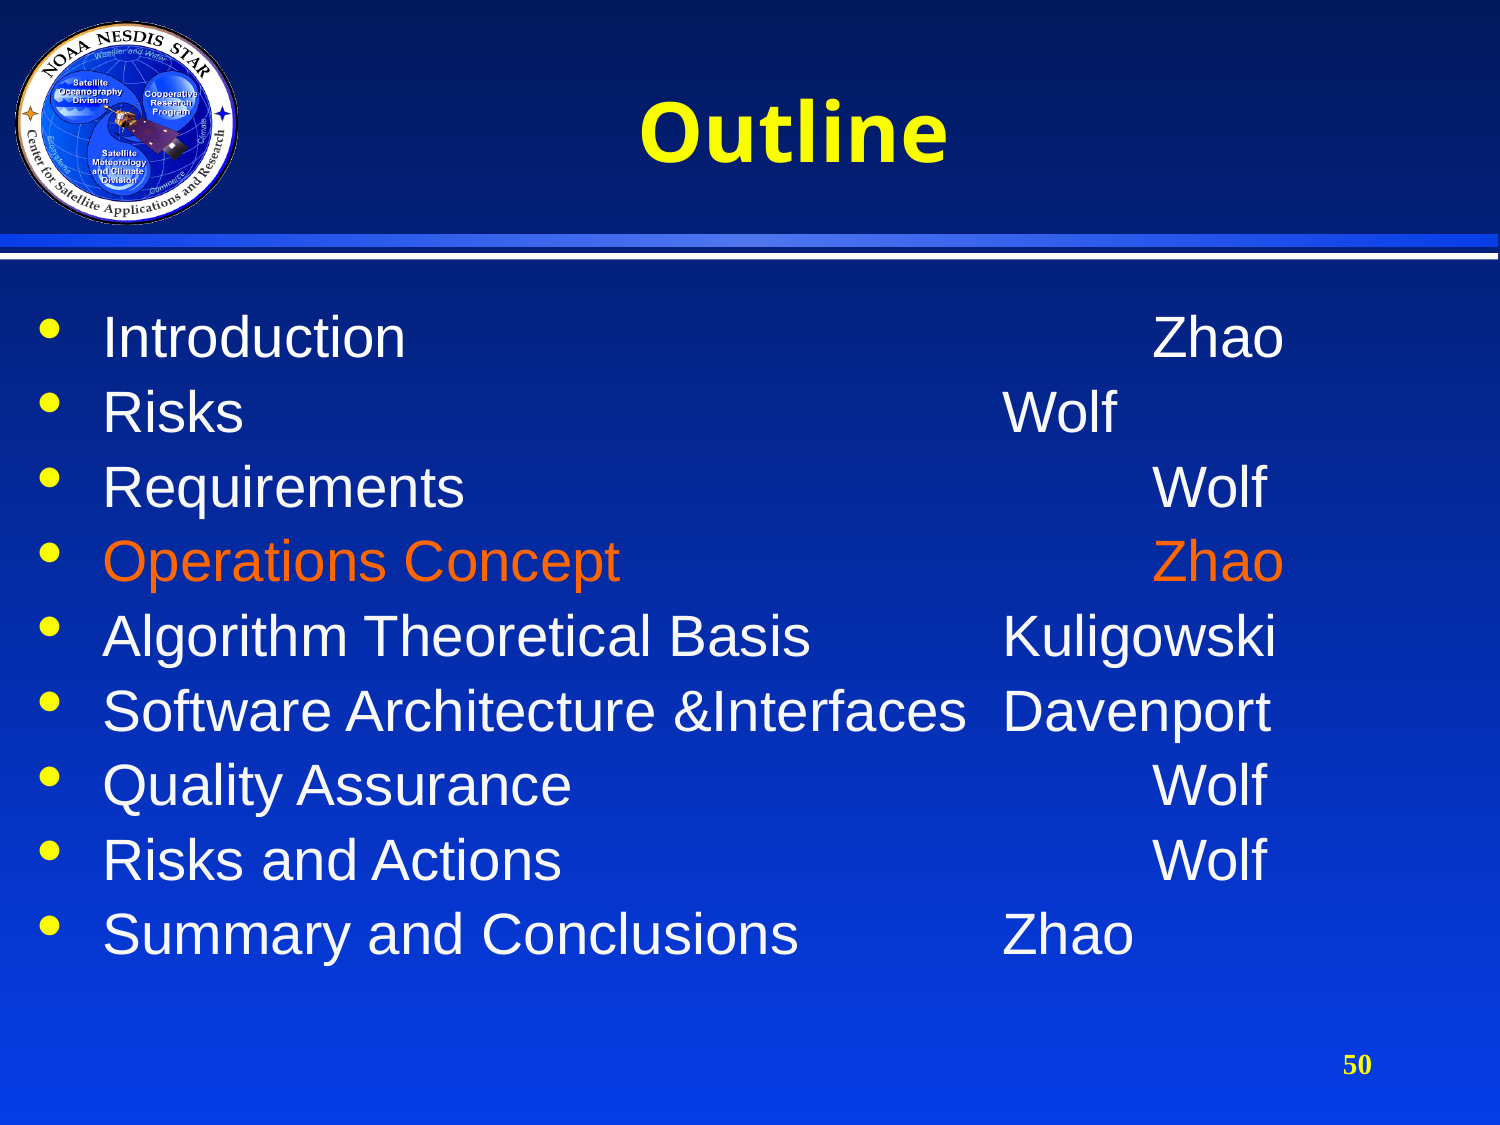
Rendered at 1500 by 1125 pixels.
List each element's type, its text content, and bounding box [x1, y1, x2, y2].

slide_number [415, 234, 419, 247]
slide_number 126 [708, 234, 713, 247]
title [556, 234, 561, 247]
picture [13, 21, 238, 226]
text_box 106 [1094, 234, 1099, 247]
title Outline [149, 0, 1438, 188]
list Introduction Zhao Risks Wolf Requirements Wolf Operations Concept Zhao Algorithm Theoretical Basis Kuligowski Software Architecture &Interfaces Davenport Quality Assurance Wolf Risks and Actions Wolf Summary and Conclusions Zhao [24, 299, 1500, 1101]
